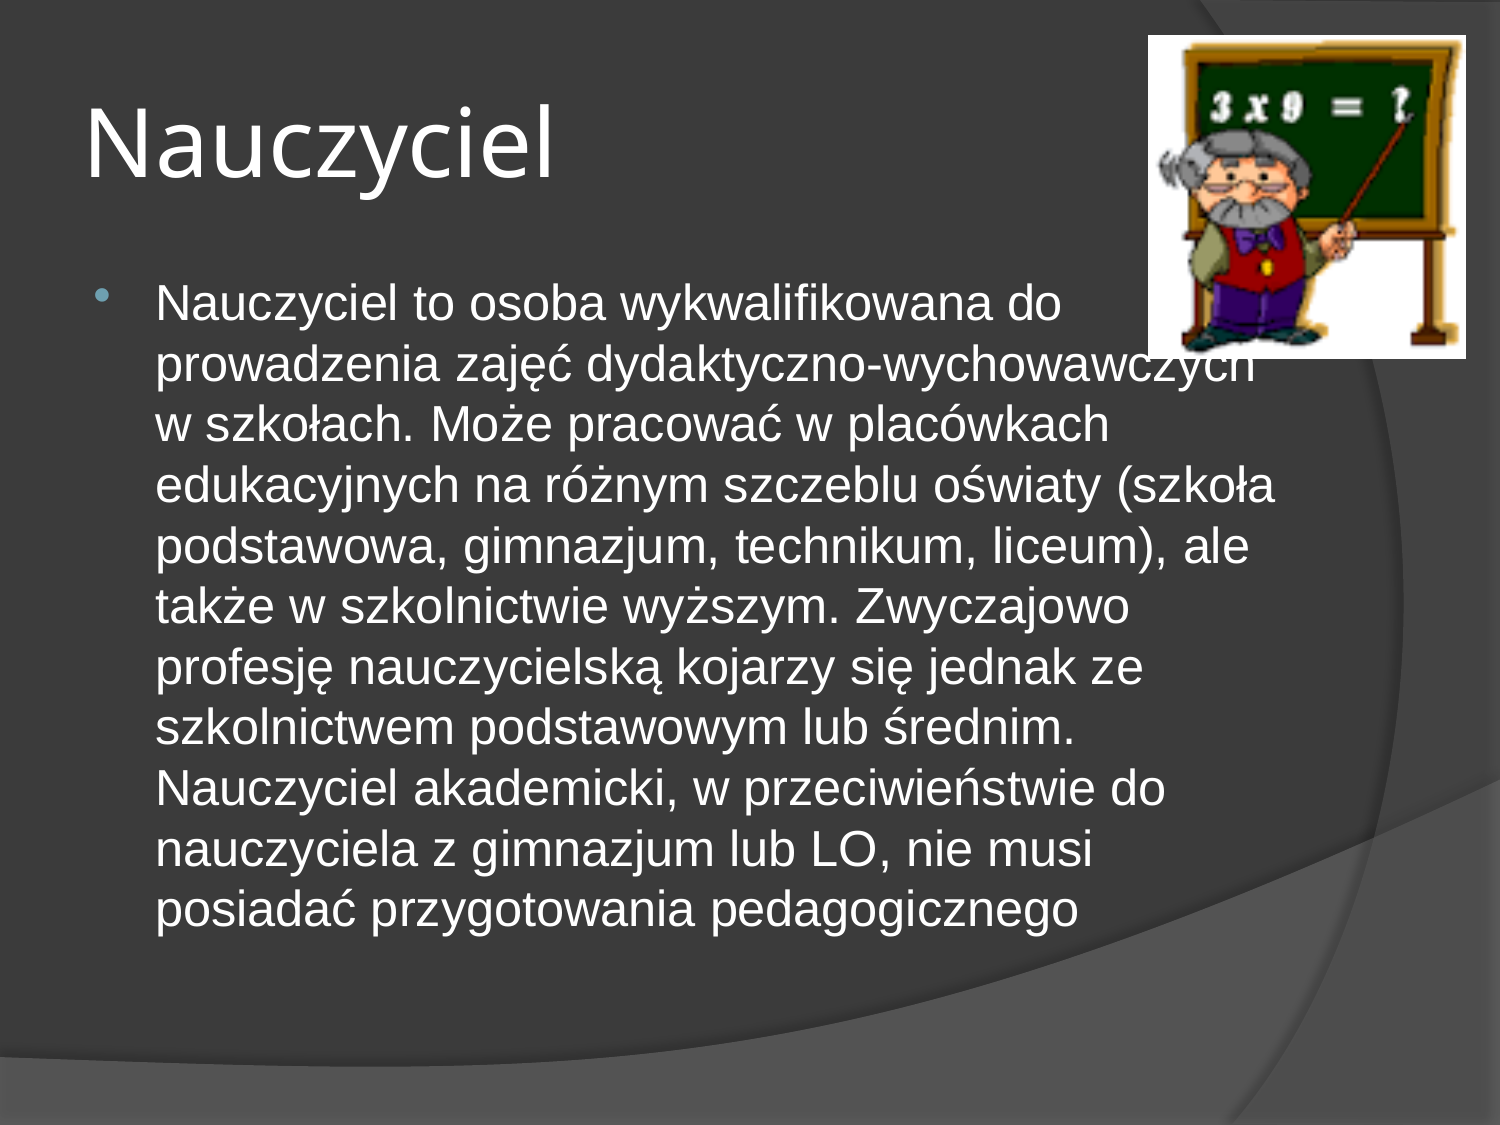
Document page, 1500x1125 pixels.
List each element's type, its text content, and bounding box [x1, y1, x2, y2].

picture [1148, 34, 1466, 359]
title Nauczyciel [75, 45, 1139, 233]
list Nauczyciel to osoba wykwalifikowana do prowadzenia zajęć dydaktyczno-wychowawczych w szkołach. Może pracować w placówkach edukacyjnych na różnym szczeblu oświaty (szkoła podstawowa, gimnazjum, technikum, liceum), ale także w szkolnictwie wyższym. Zwyczajowo profesję nauczycielską kojarzy się jednak ze szkolnictwem podstawowym lub średnim. Nauczyciel akademicki, w przeciwieństwie do nauczyciela z gimnazjum lub LO, nie musi posiadać przygotowania pedagogicznego [75, 262, 1300, 1005]
